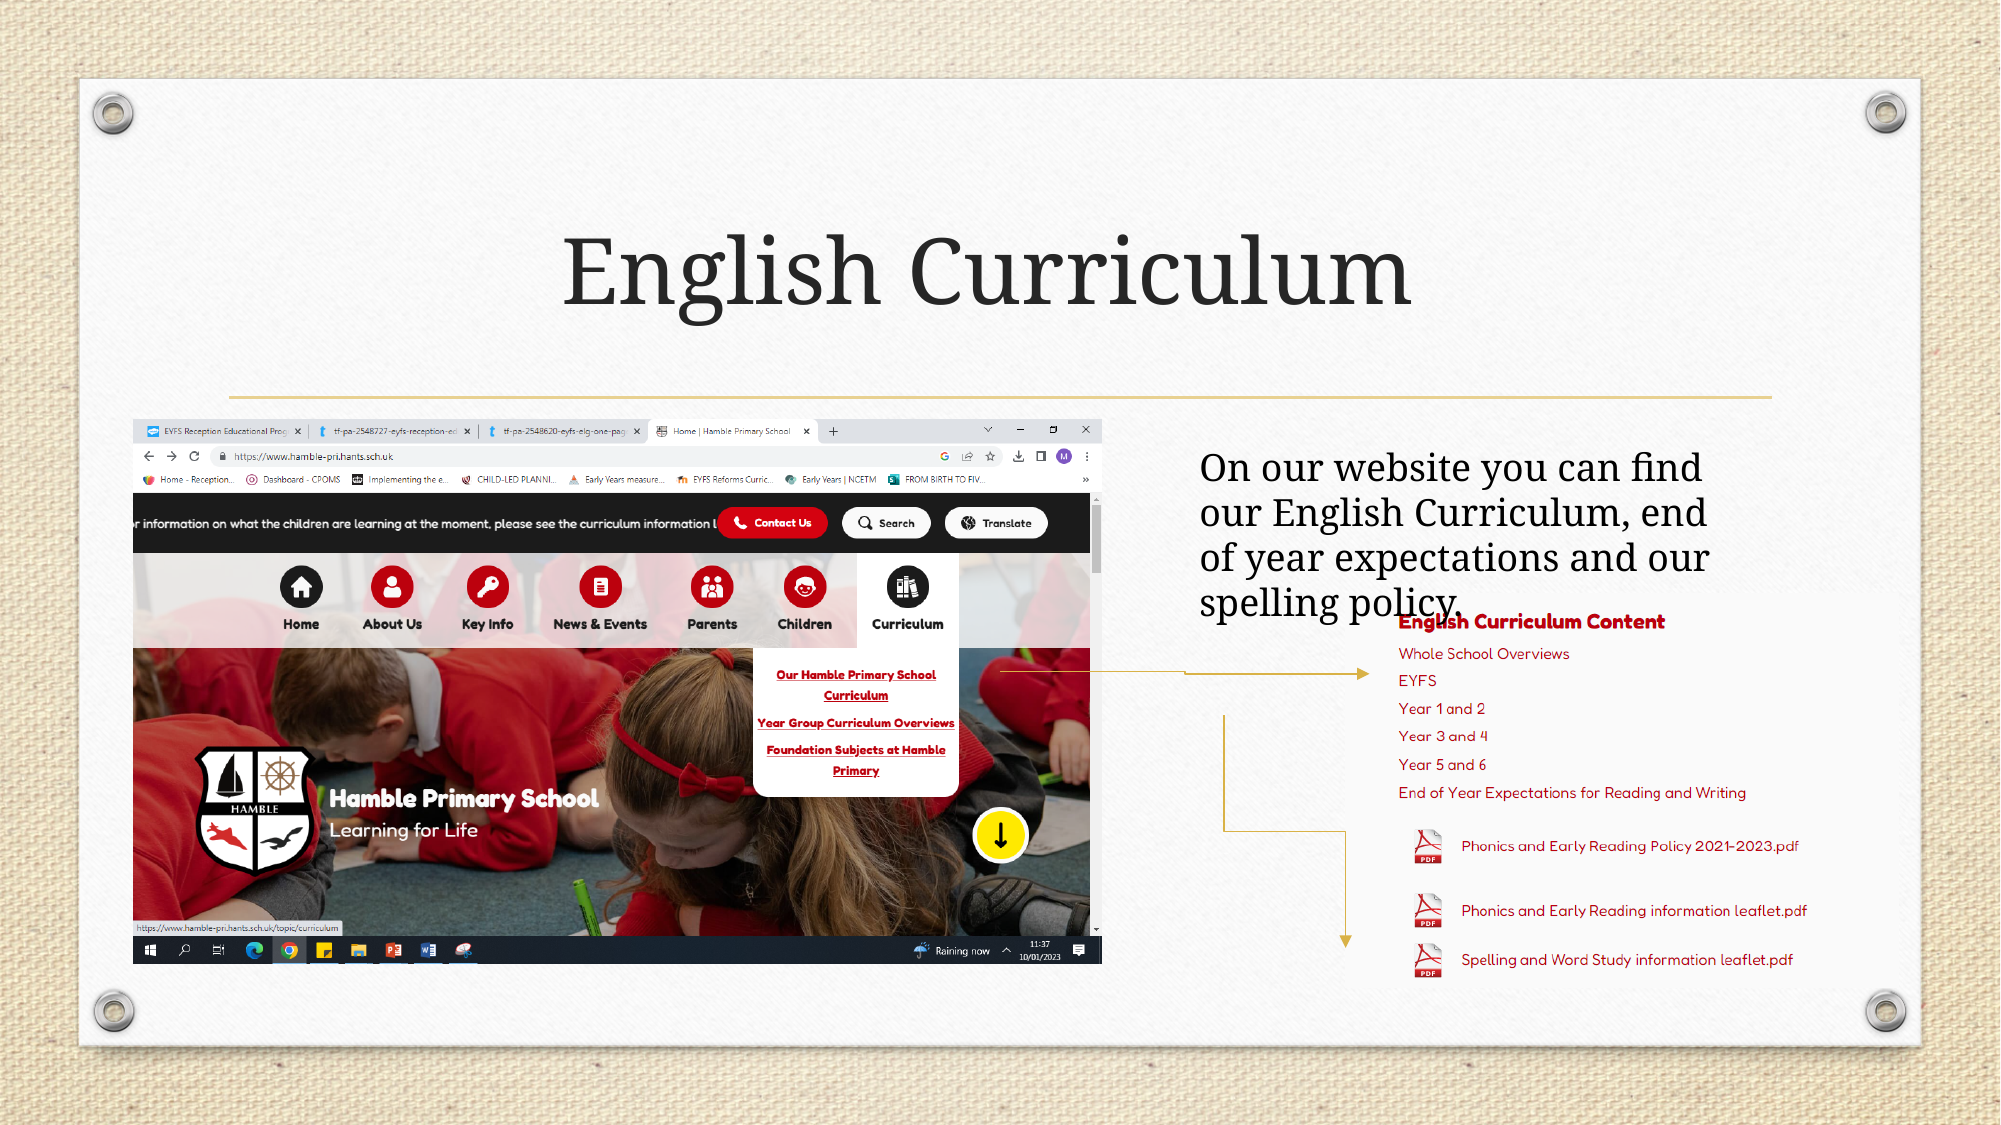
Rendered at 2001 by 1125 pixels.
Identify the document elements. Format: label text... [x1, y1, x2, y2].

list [133, 419, 1102, 965]
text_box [999, 671, 1370, 675]
text_box On our website you can find our English Curriculum, end of year expectations and our spelling policy. [1184, 436, 1759, 632]
picture [0, 0, 2001, 1125]
title English Curriculum [212, 161, 1788, 375]
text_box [1168, 770, 1402, 893]
